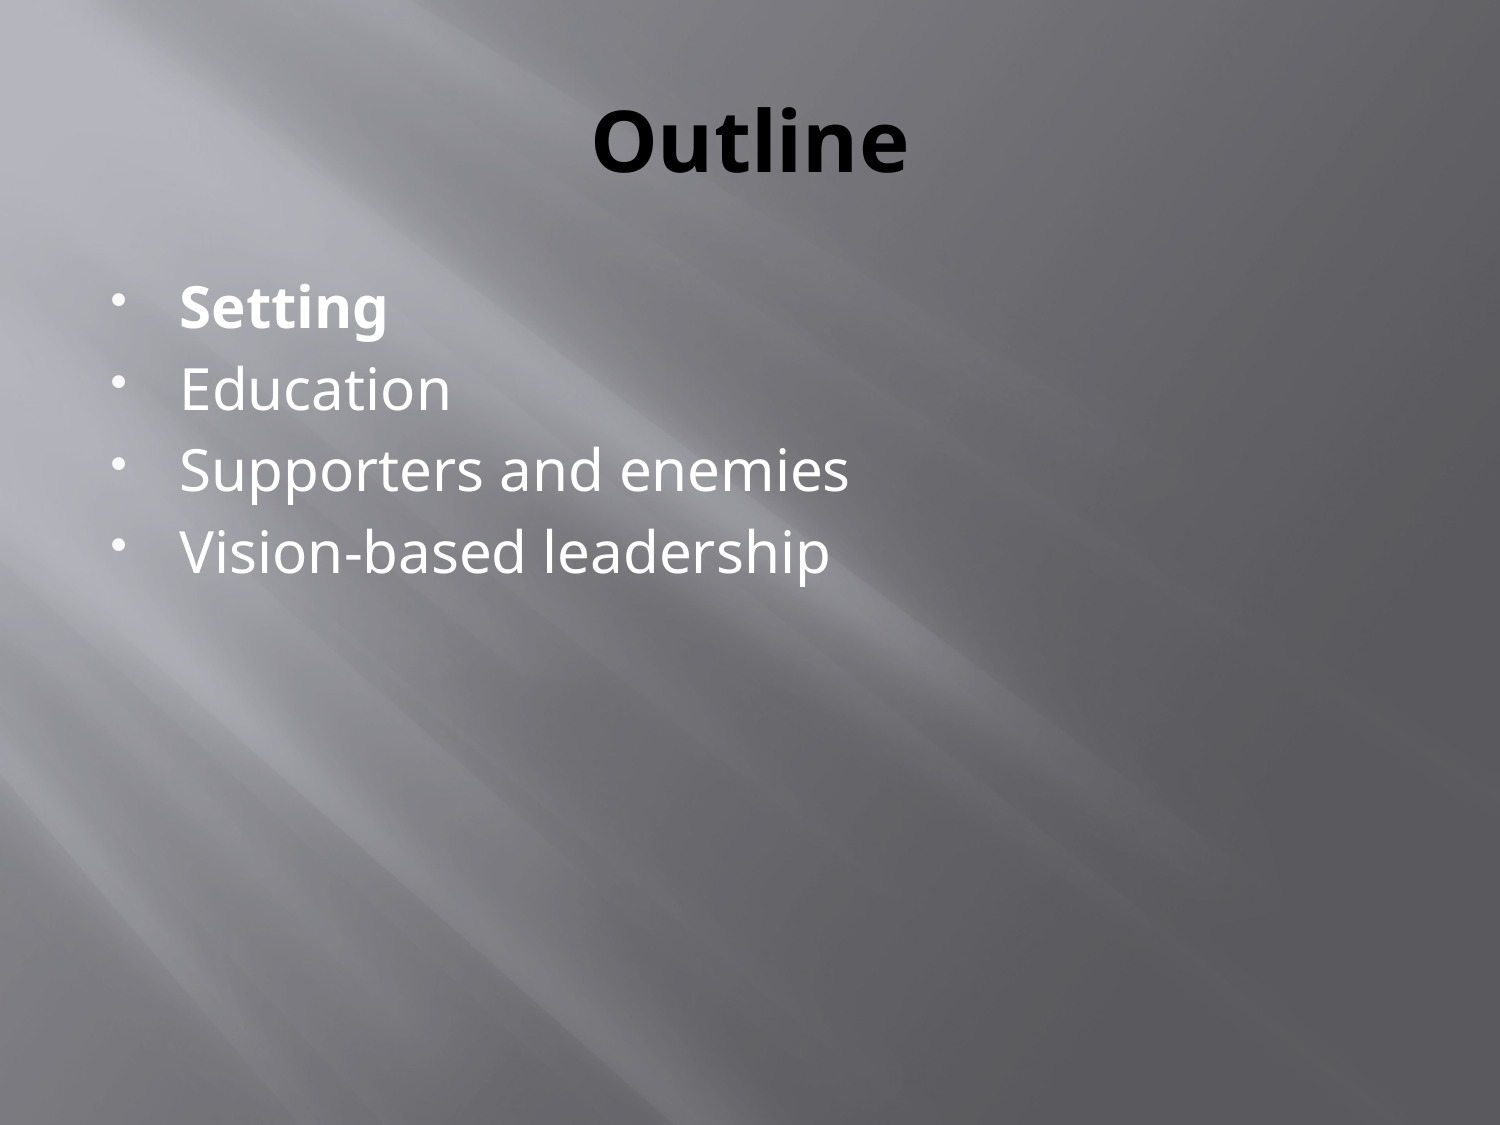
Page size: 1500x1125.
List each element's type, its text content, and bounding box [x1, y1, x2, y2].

list Setting Education Supporters and enemies Vision-based leadership [75, 262, 1425, 1035]
title Outline [75, 45, 1425, 233]
